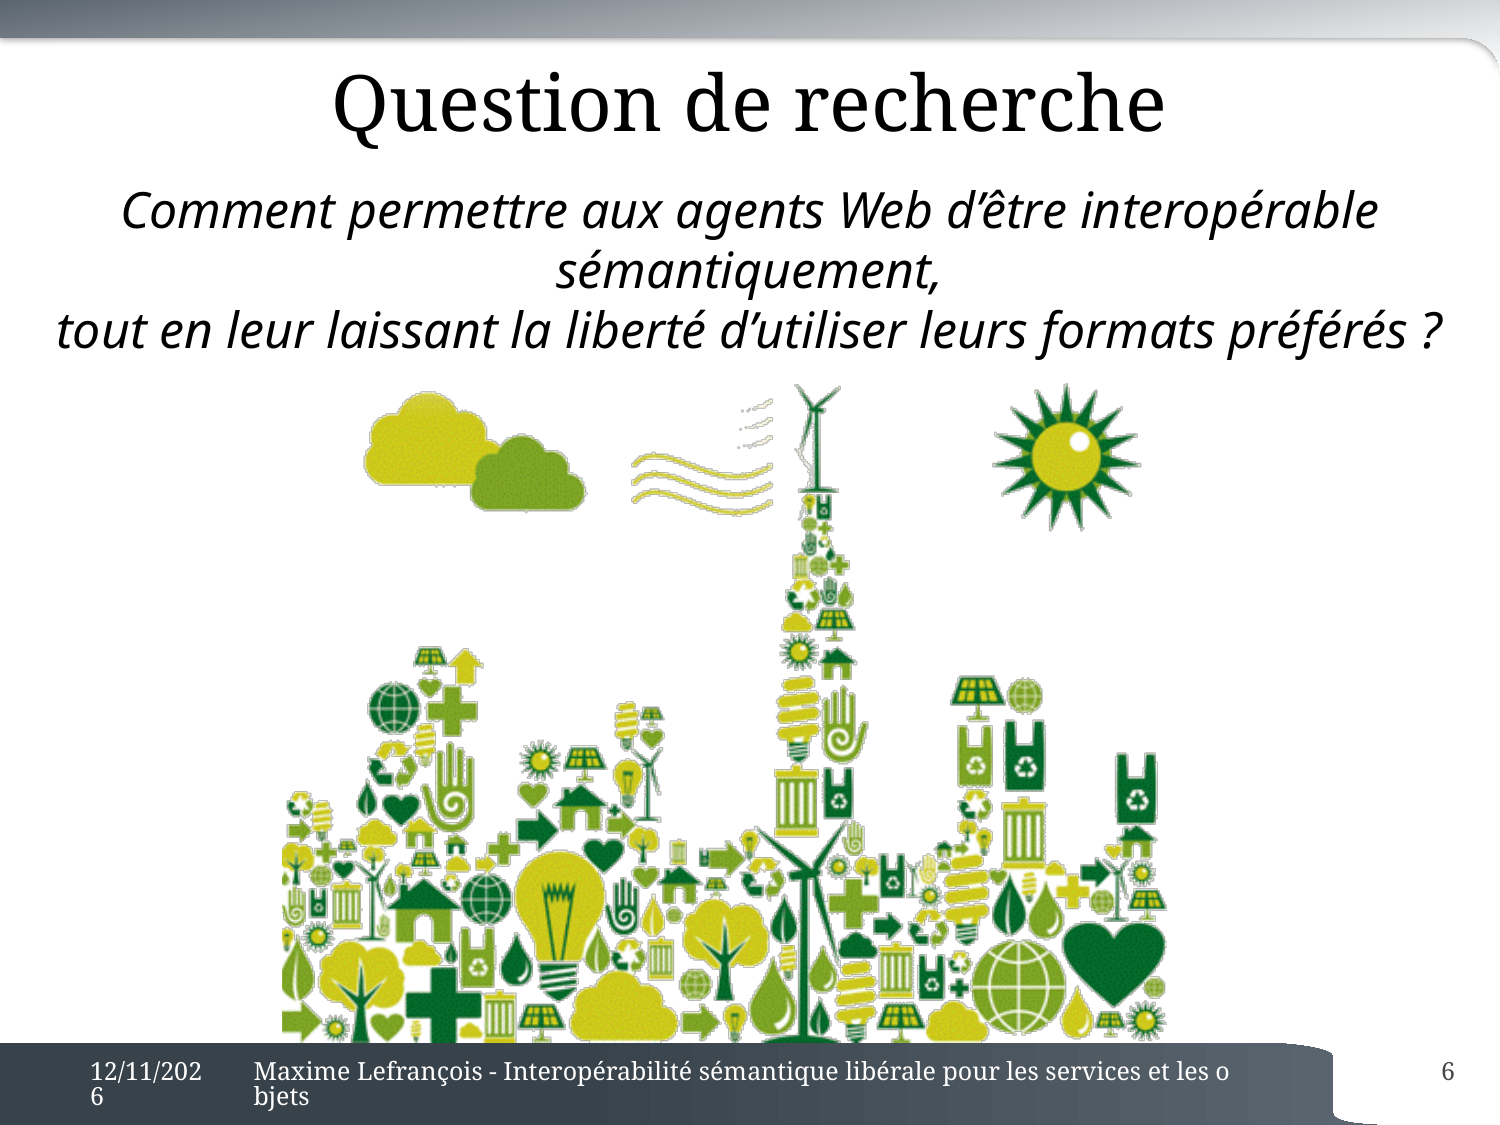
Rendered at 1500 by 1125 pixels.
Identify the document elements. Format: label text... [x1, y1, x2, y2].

slide_number 6 [1351, 1042, 1470, 1103]
footer Maxime Lefrançois - Interopérabilité sémantique libérale pour les services et les objets [238, 1042, 1262, 1103]
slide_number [75, 1042, 226, 1103]
text_box Comment permettre aux agents Web d’être interopérable sémantiquement, tout en leur laissant la liberté d’utiliser leurs formats préférés ? [0, 170, 1500, 366]
title Question de recherche [75, 45, 1425, 155]
picture [282, 383, 1167, 1043]
